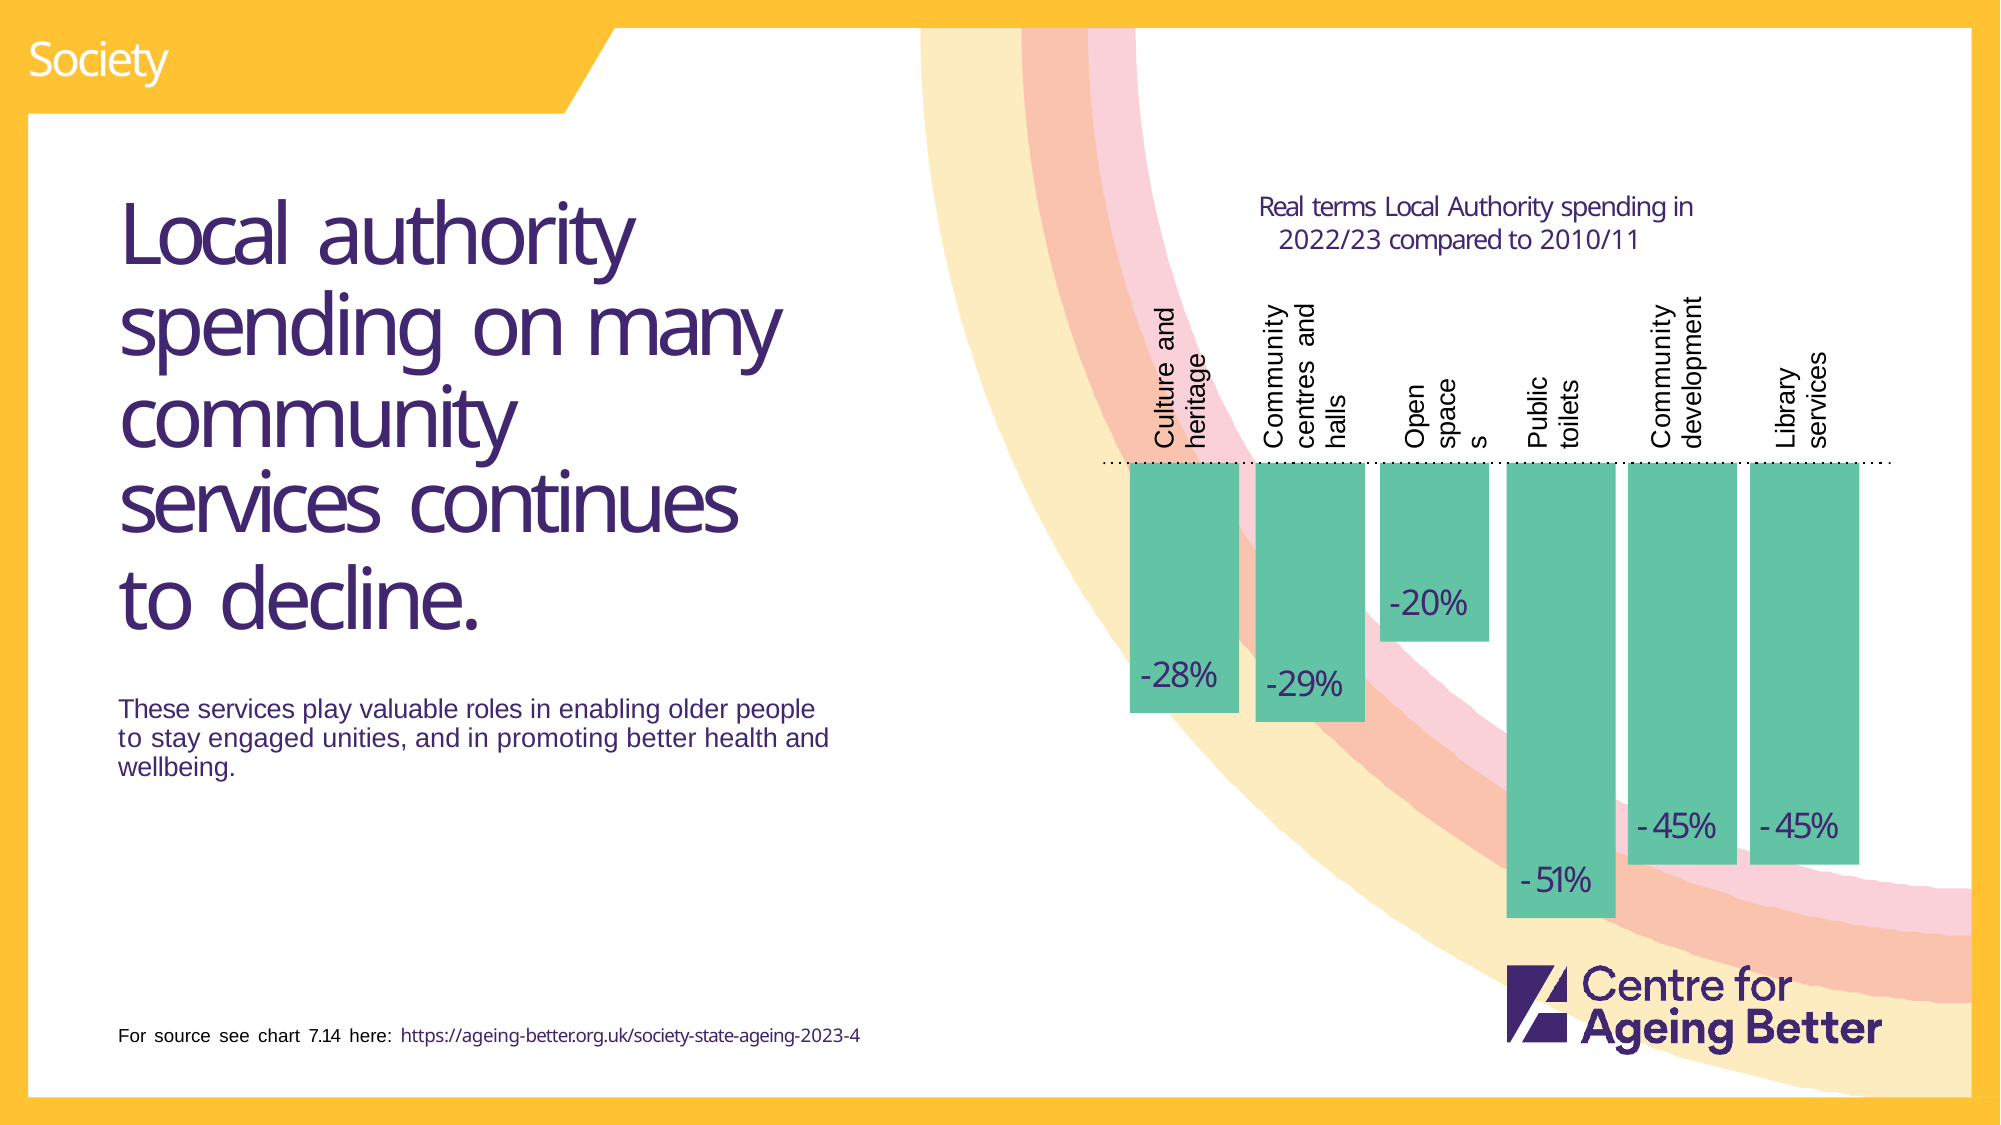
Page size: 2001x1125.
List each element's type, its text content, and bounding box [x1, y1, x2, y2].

text_box For source see chart 7.14 here: https://ageing-better.org.uk/society-state-ageing-2023-4 [115, 1022, 914, 1047]
text_box Local authority spending on many community services continues to decline. These services play valuable roles in enabling older people to stay engaged unities, and in promoting better health and wellbeing. [115, 175, 875, 783]
title Society [25, 26, 556, 217]
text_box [919, 0, 2000, 1105]
text_box [0, 0, 2000, 1125]
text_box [1103, 461, 1891, 1055]
